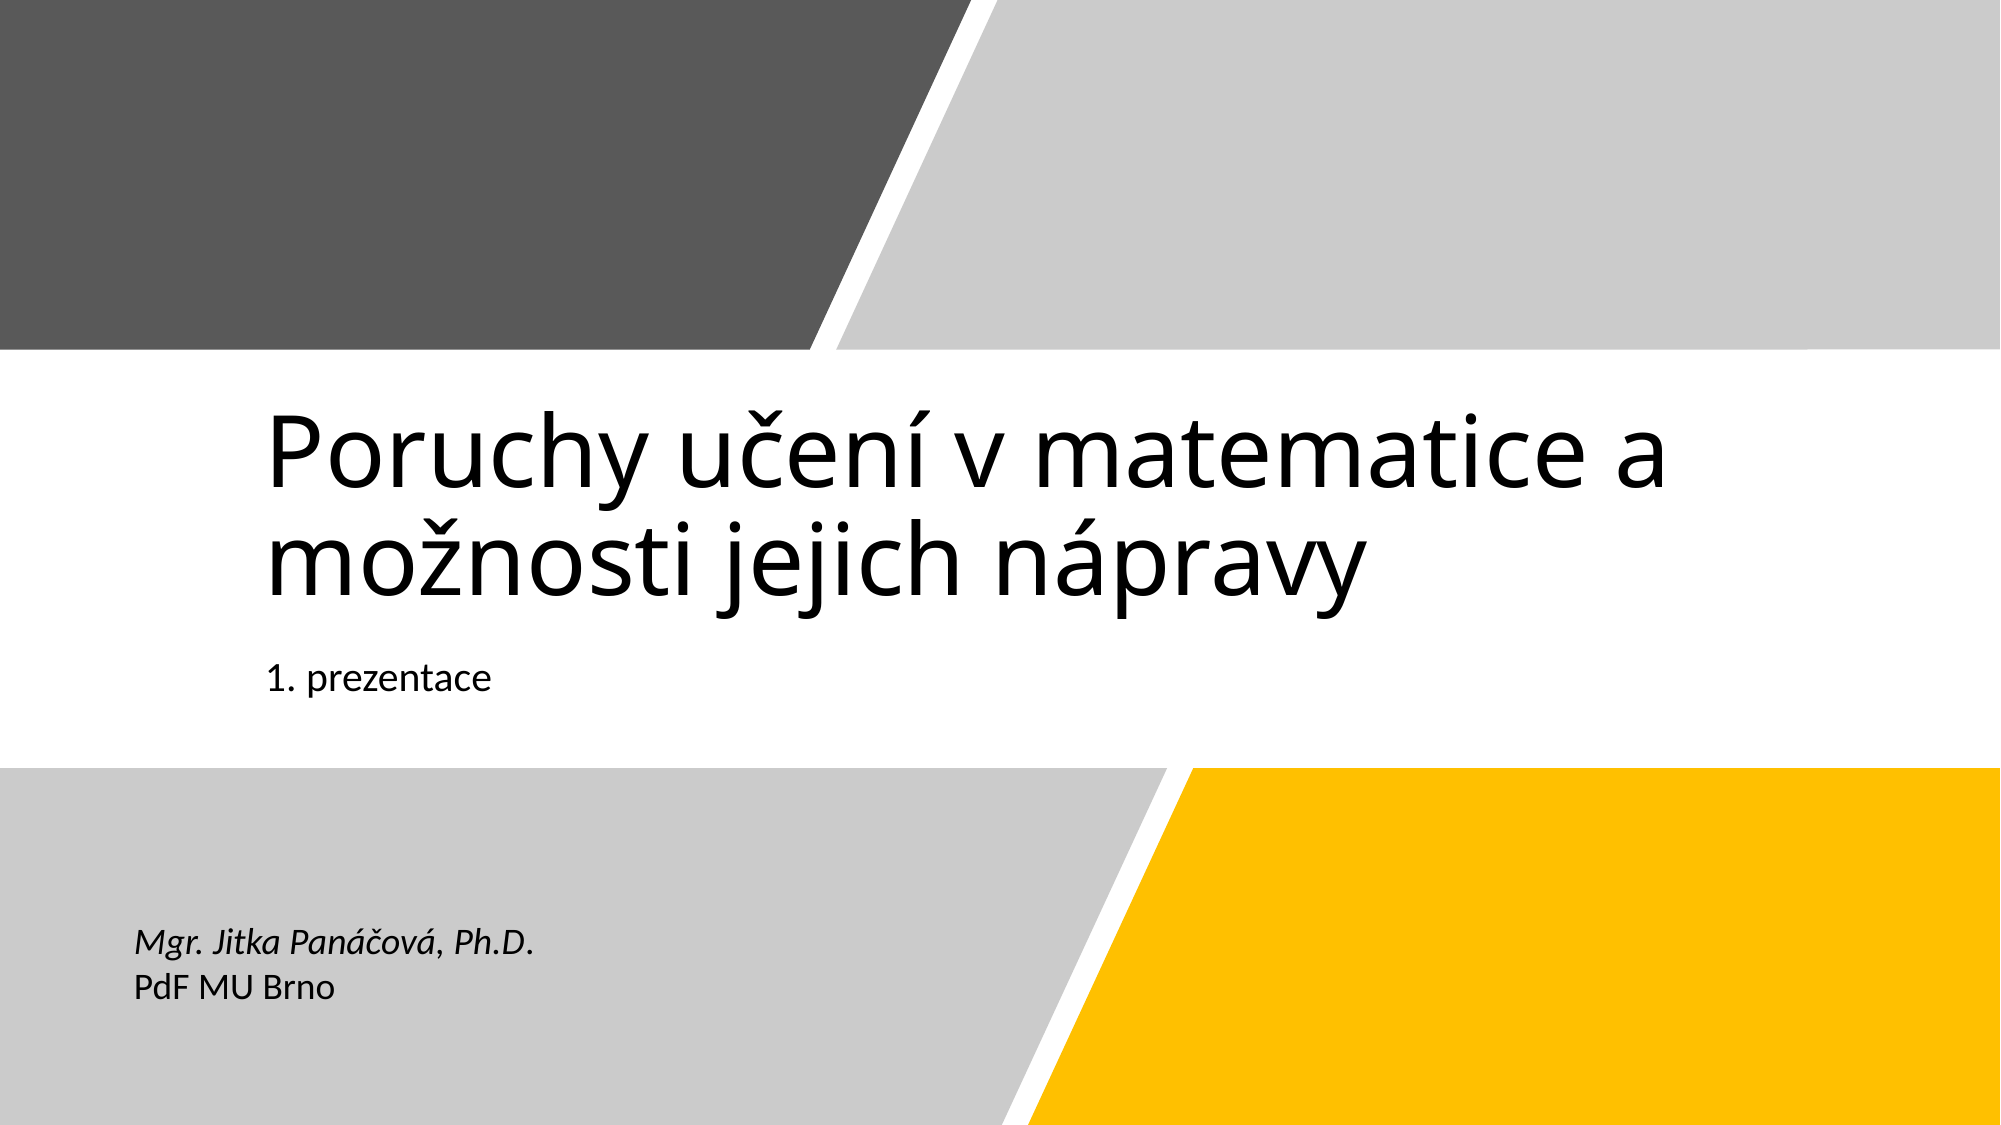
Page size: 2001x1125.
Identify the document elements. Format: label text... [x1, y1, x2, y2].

text_box [834, 0, 2000, 351]
text_box [1026, 767, 2000, 1125]
text_box [1007, 767, 1192, 1125]
text_box [0, 0, 973, 351]
title Poruchy učení v matematice a možnosti jejich nápravy [249, 368, 1750, 625]
text_box Mgr. Jitka Panáčová, Ph.D. PdF MU Brno [119, 910, 560, 1015]
subtitle 1. prezentace [249, 647, 1750, 742]
text_box [0, 767, 1169, 1125]
